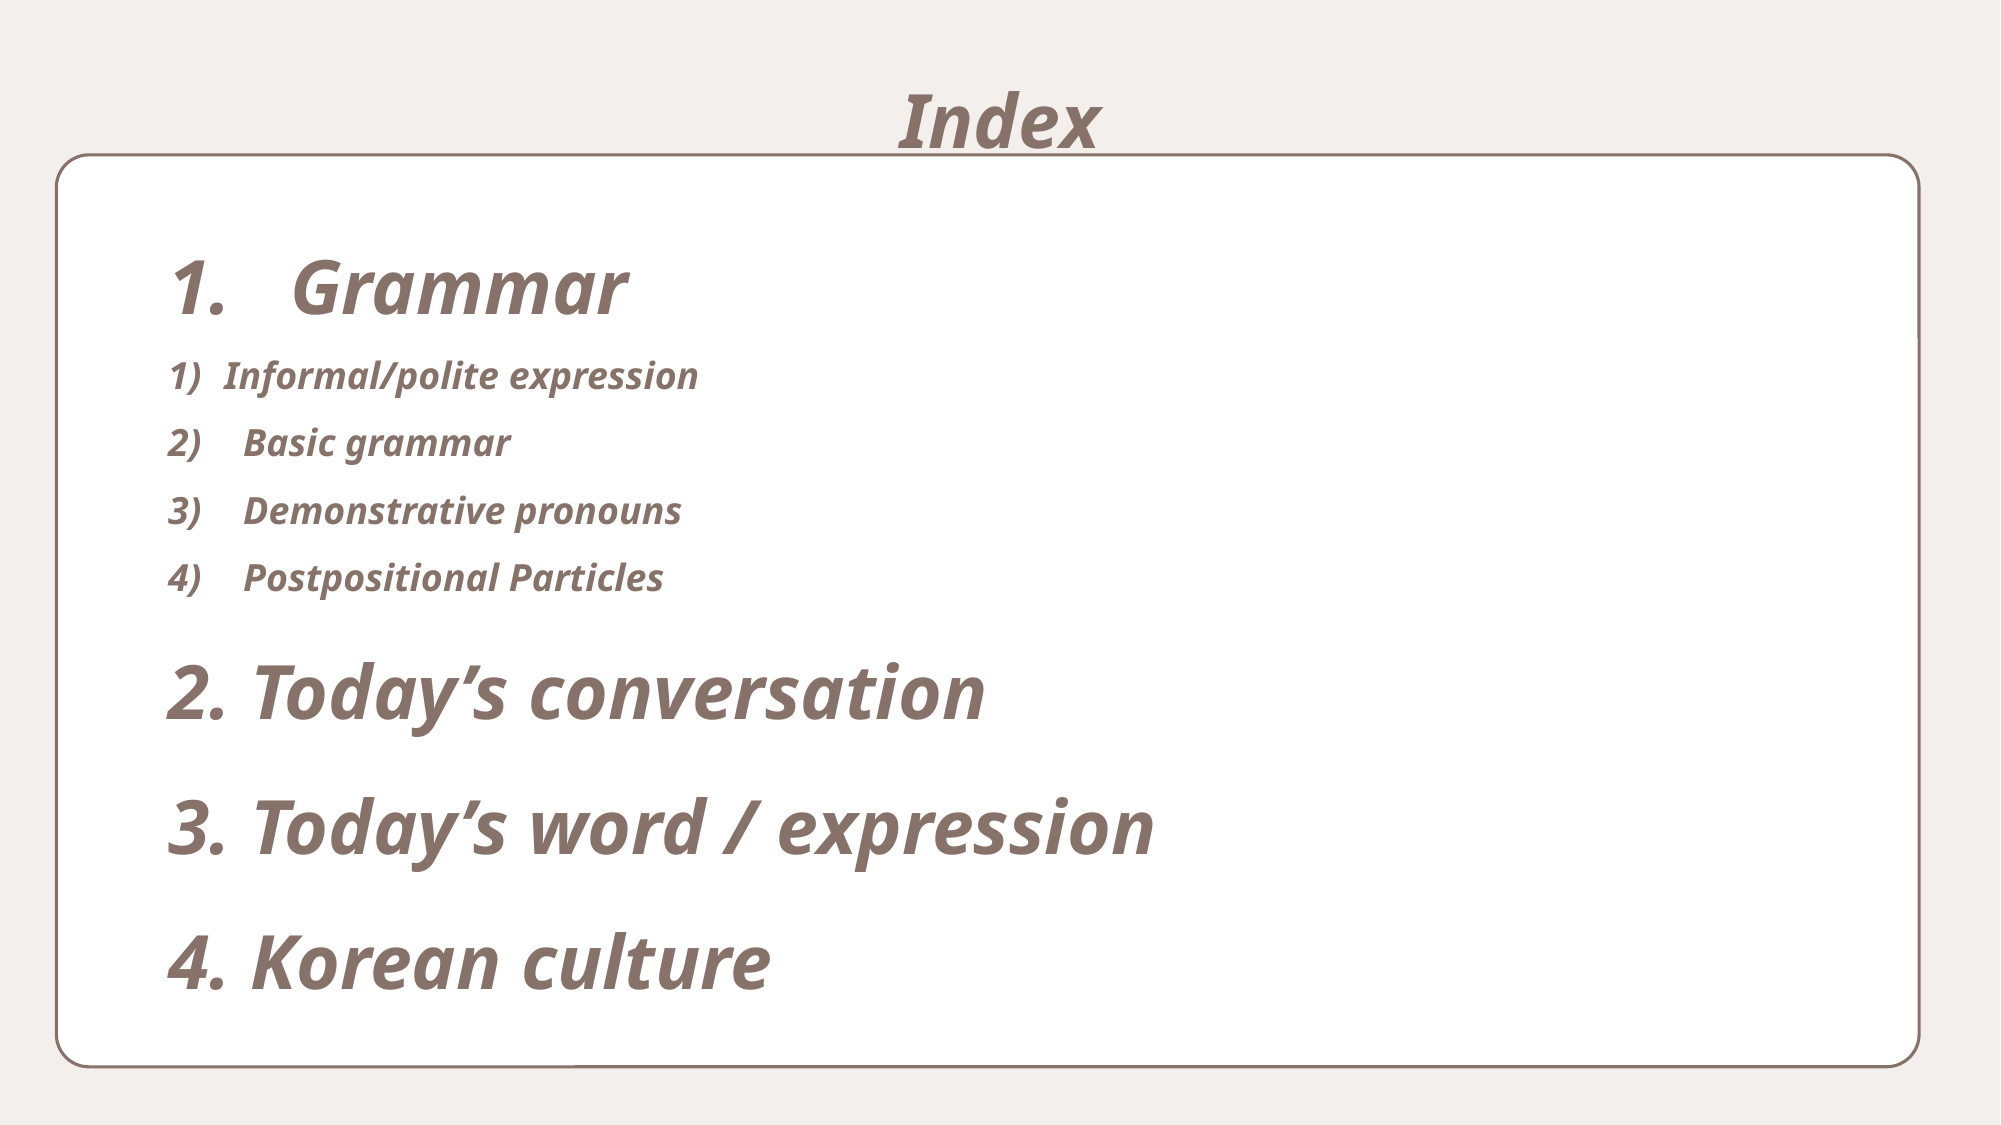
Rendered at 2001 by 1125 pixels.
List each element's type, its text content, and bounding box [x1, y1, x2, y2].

text_box [55, 153, 1921, 1068]
text_box Grammar Informal/polite expression Basic grammar Demonstrative pronouns Postpositional Particles 2. Today’s conversation 3. Today’s word / expression 4. Korean culture [153, 186, 1471, 1012]
text_box Index [512, 20, 1488, 171]
